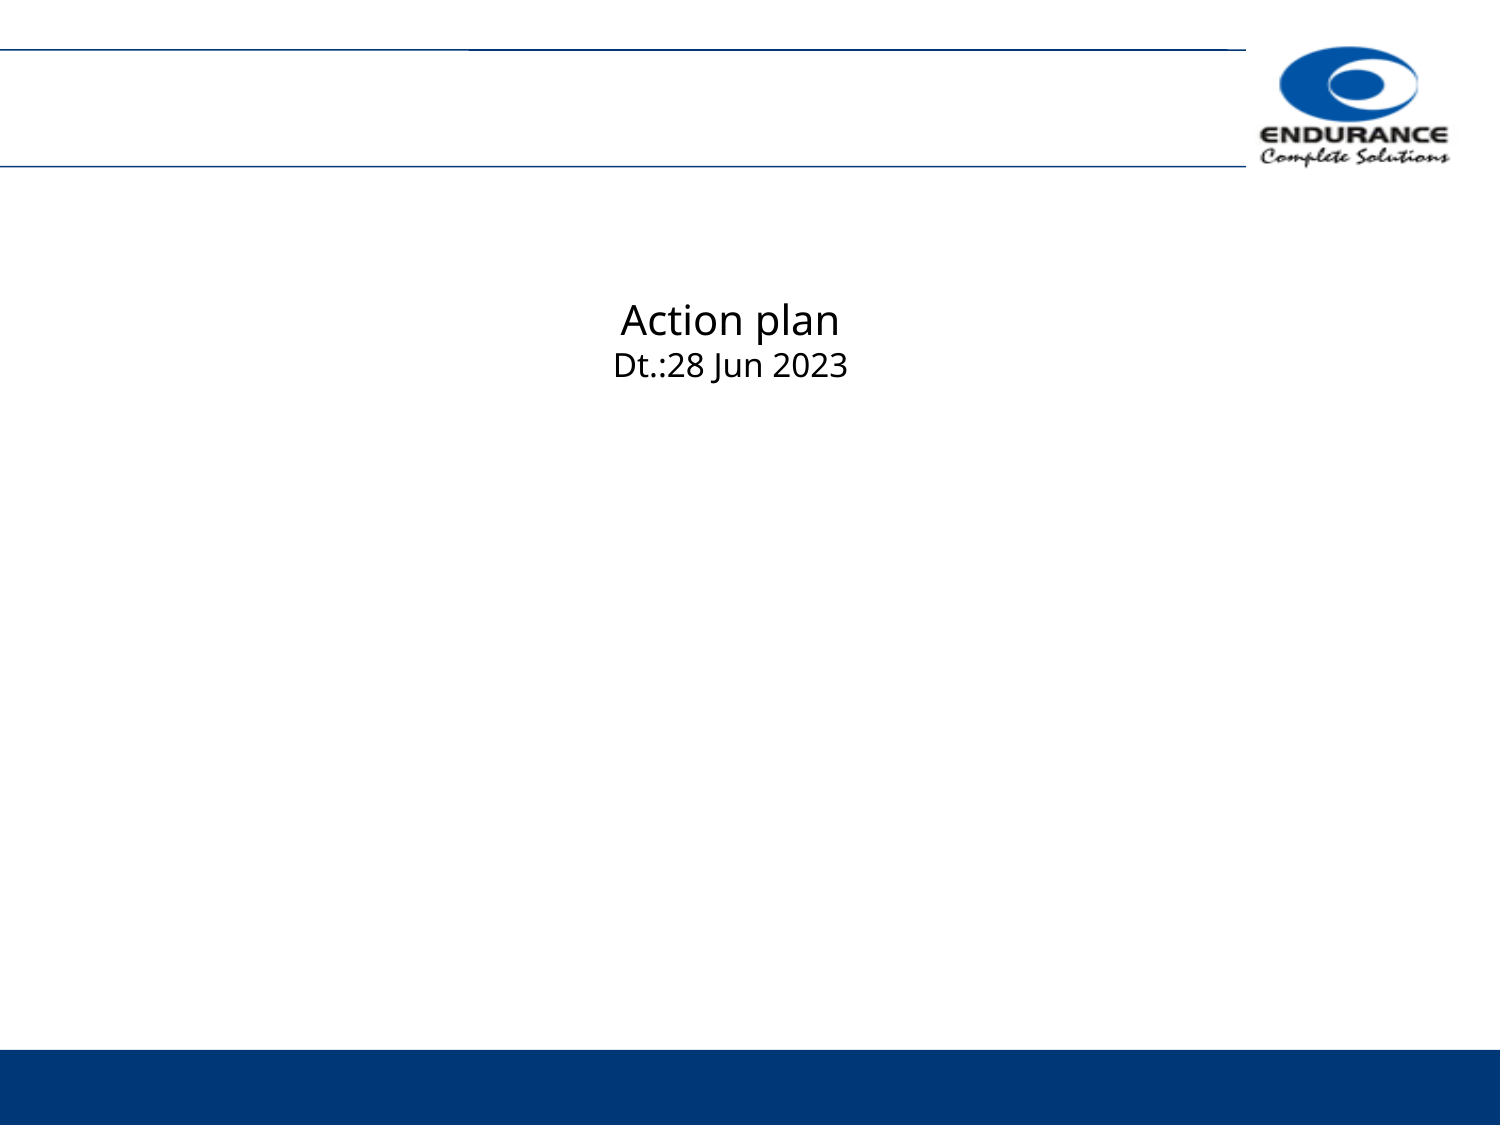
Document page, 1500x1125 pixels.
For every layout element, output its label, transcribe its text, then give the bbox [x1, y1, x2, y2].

picture [1246, 42, 1459, 170]
title Action plan Dt.:28 Jun 2023 [5, 212, 1456, 401]
